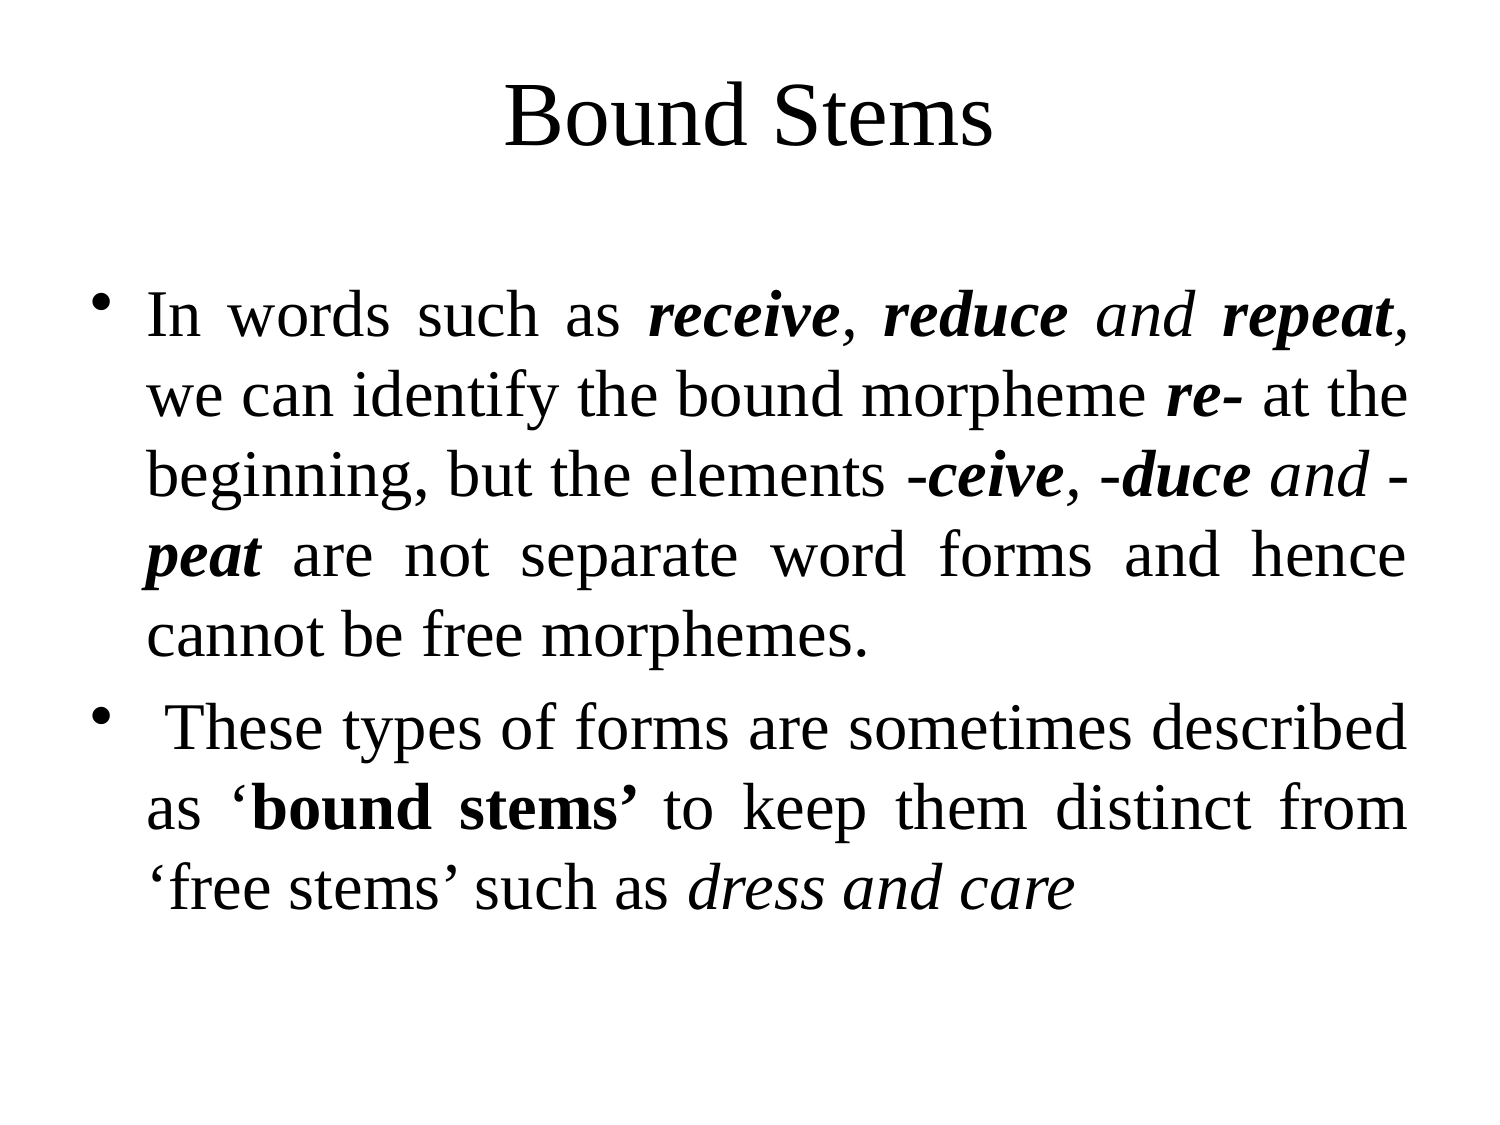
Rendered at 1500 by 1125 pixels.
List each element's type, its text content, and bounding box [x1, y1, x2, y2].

list In words such as receive, reduce and repeat, we can identify the bound morpheme re- at the beginning, but the elements -ceive, -duce and -peat are not separate word forms and hence cannot be free morphemes. These types of forms are sometimes described as ‘bound stems’ to keep them distinct from ‘free stems’ such as dress and care [75, 262, 1425, 1005]
title Bound Stems [75, 45, 1425, 173]
